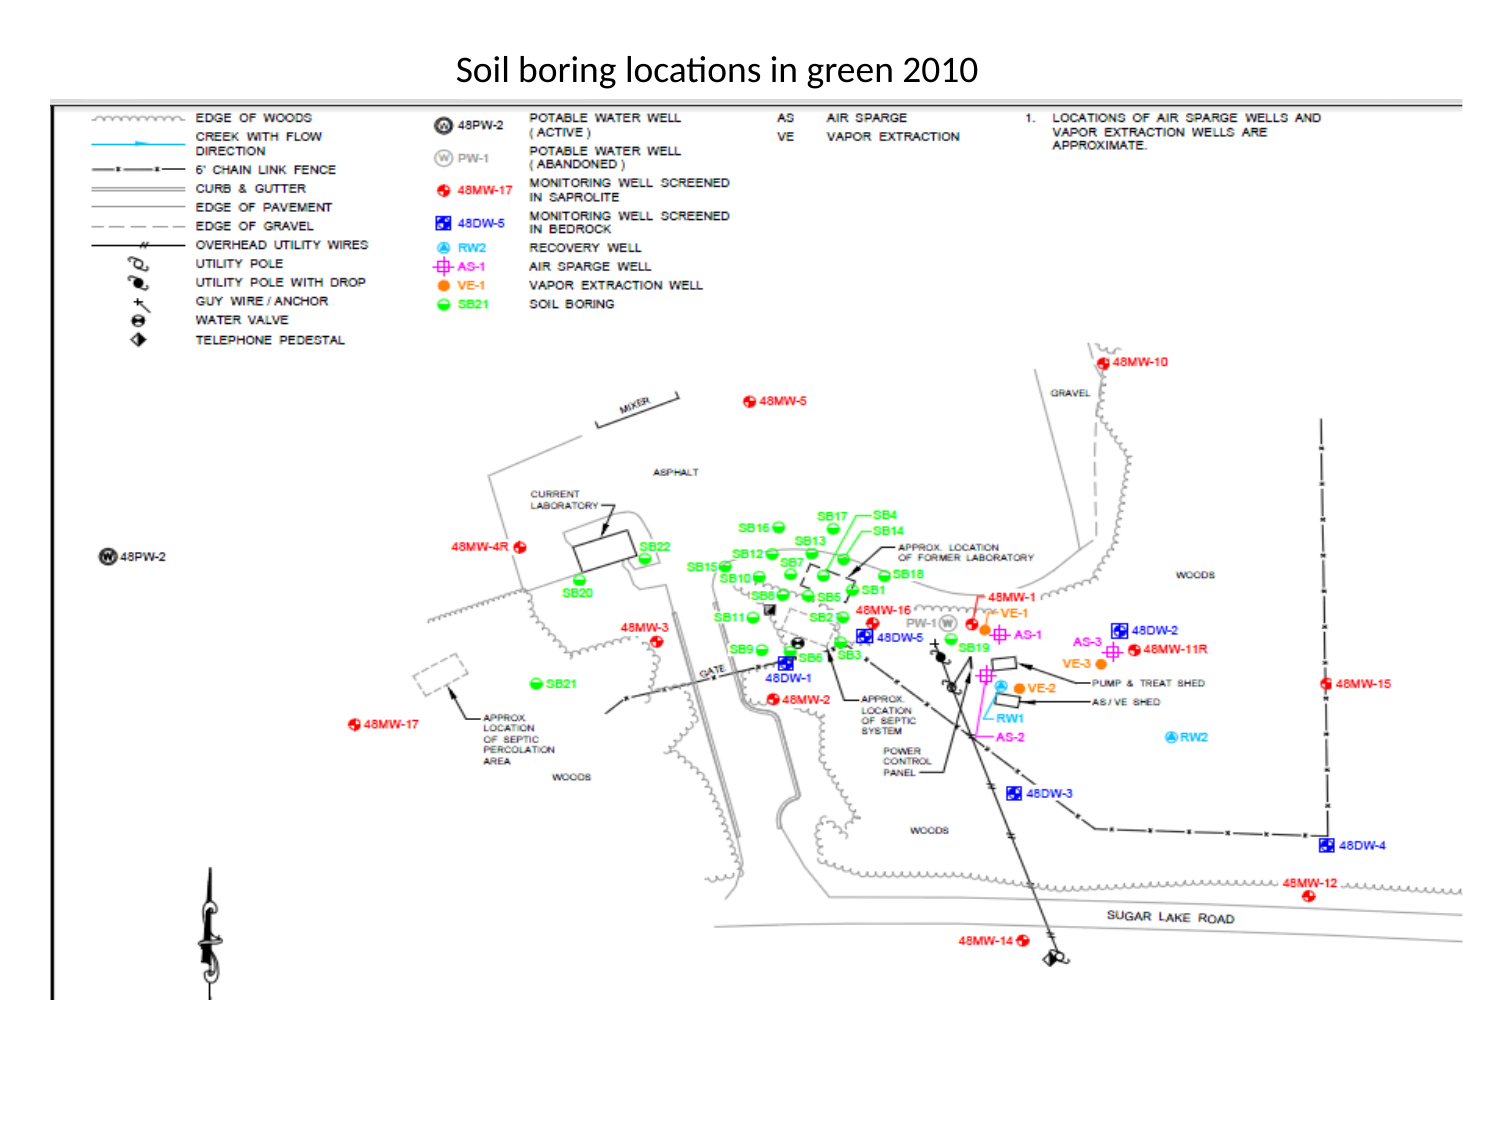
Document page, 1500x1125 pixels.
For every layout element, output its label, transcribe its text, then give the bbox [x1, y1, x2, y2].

picture [49, 99, 1463, 1001]
text_box Soil boring locations in green 2010 [441, 37, 1003, 98]
